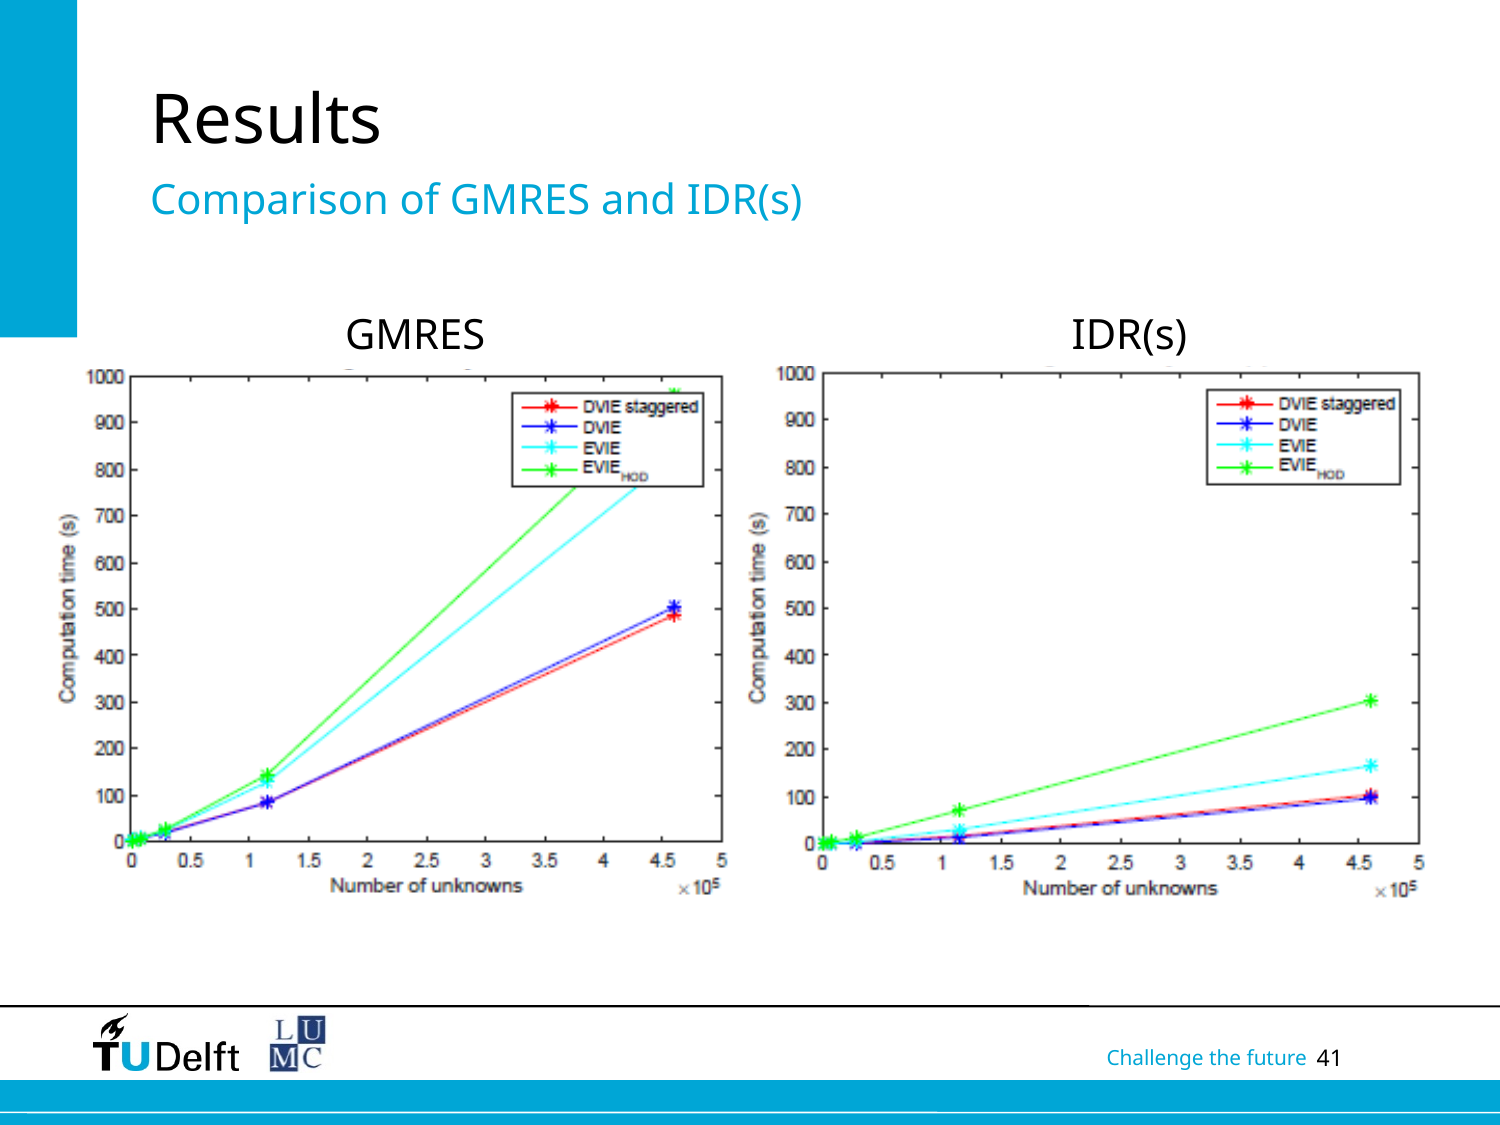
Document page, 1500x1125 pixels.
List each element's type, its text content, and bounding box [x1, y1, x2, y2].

picture [266, 1013, 334, 1073]
title Results [150, 75, 1325, 280]
picture [21, 365, 1471, 927]
picture [93, 1013, 239, 1071]
text_box Comparison of GMRES and IDR(s) [149, 170, 1263, 249]
text_box GMRES [330, 300, 501, 366]
text_box IDR(s) [1056, 300, 1203, 364]
